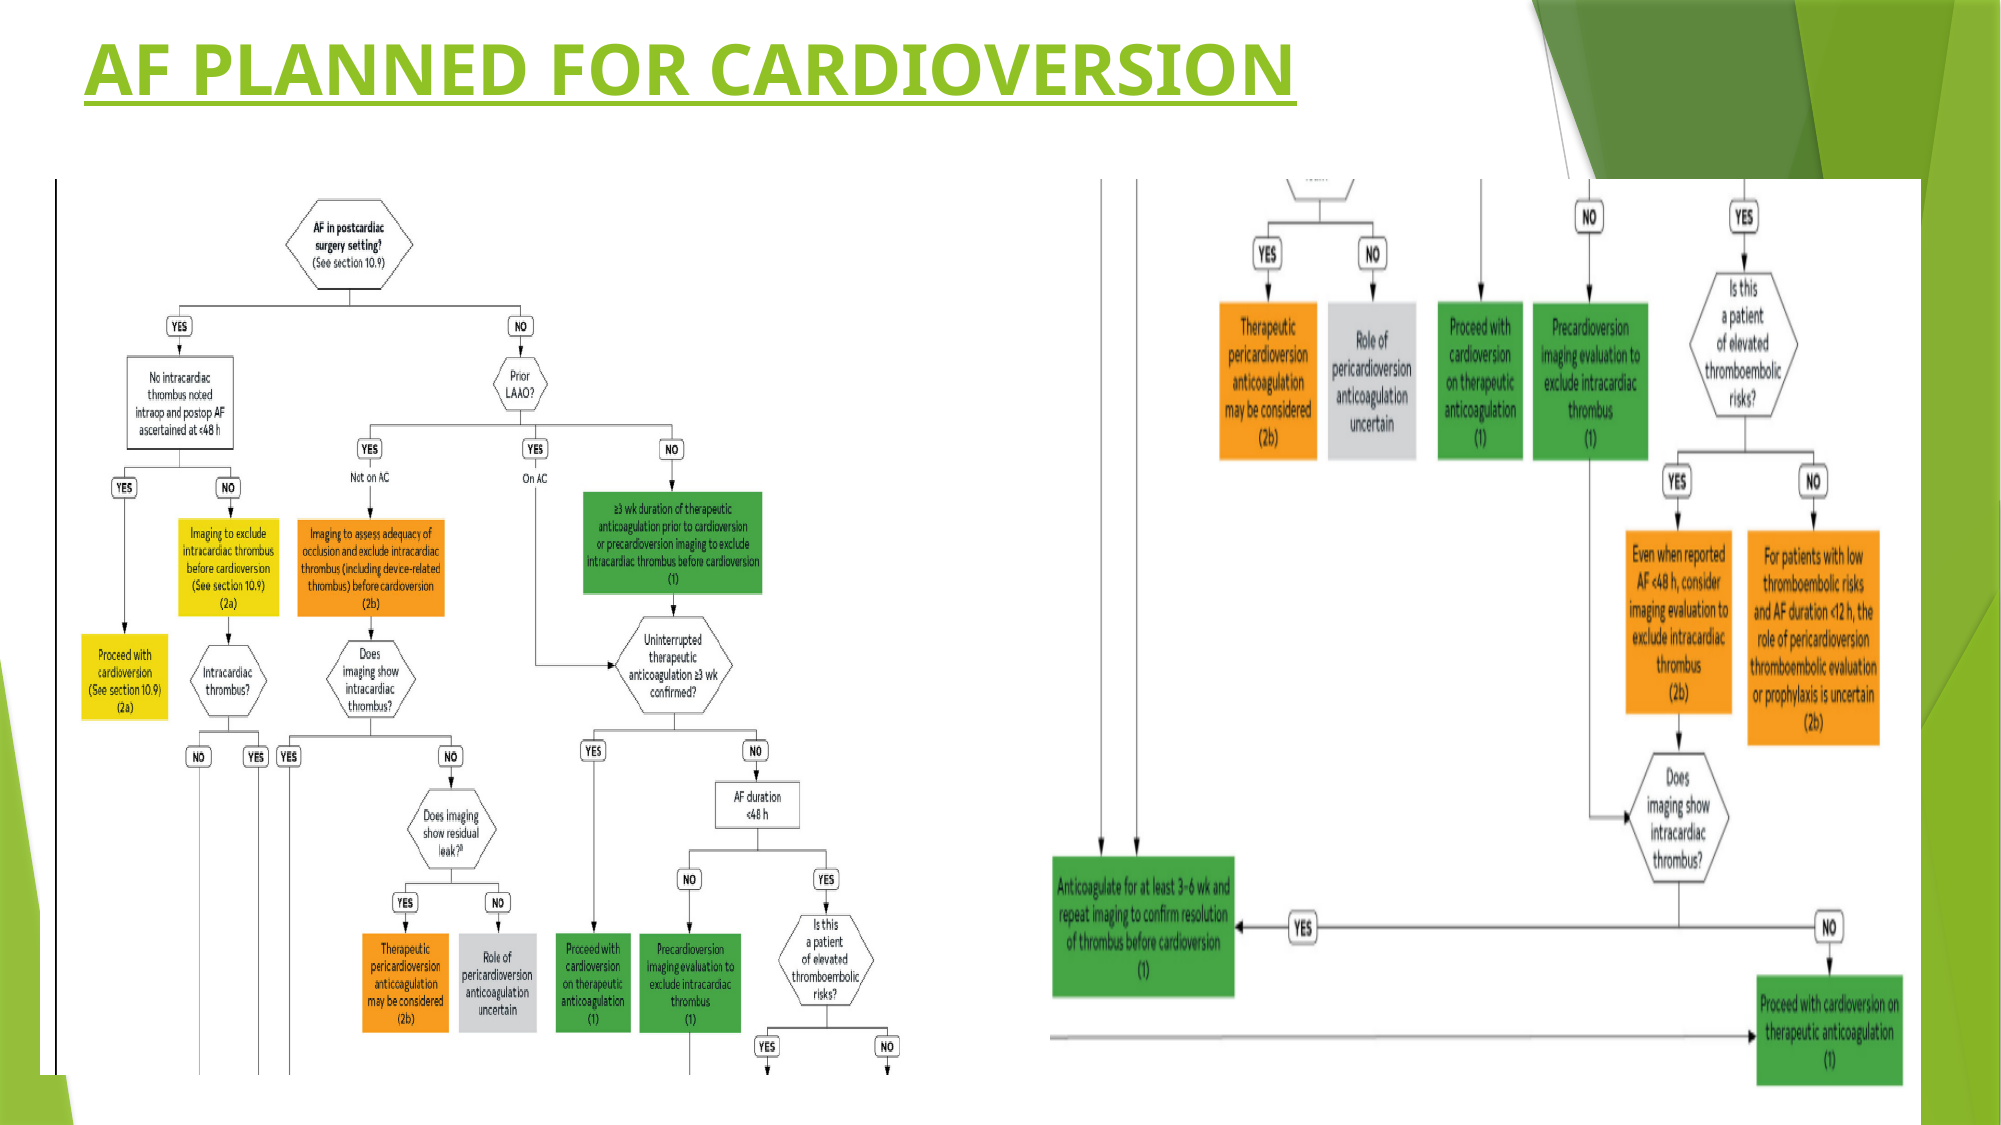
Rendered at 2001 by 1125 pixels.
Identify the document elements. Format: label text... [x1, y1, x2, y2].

title AF PLANNED FOR CARDIOVERSION [69, 17, 1537, 135]
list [39, 178, 980, 1076]
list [1049, 178, 1922, 1125]
